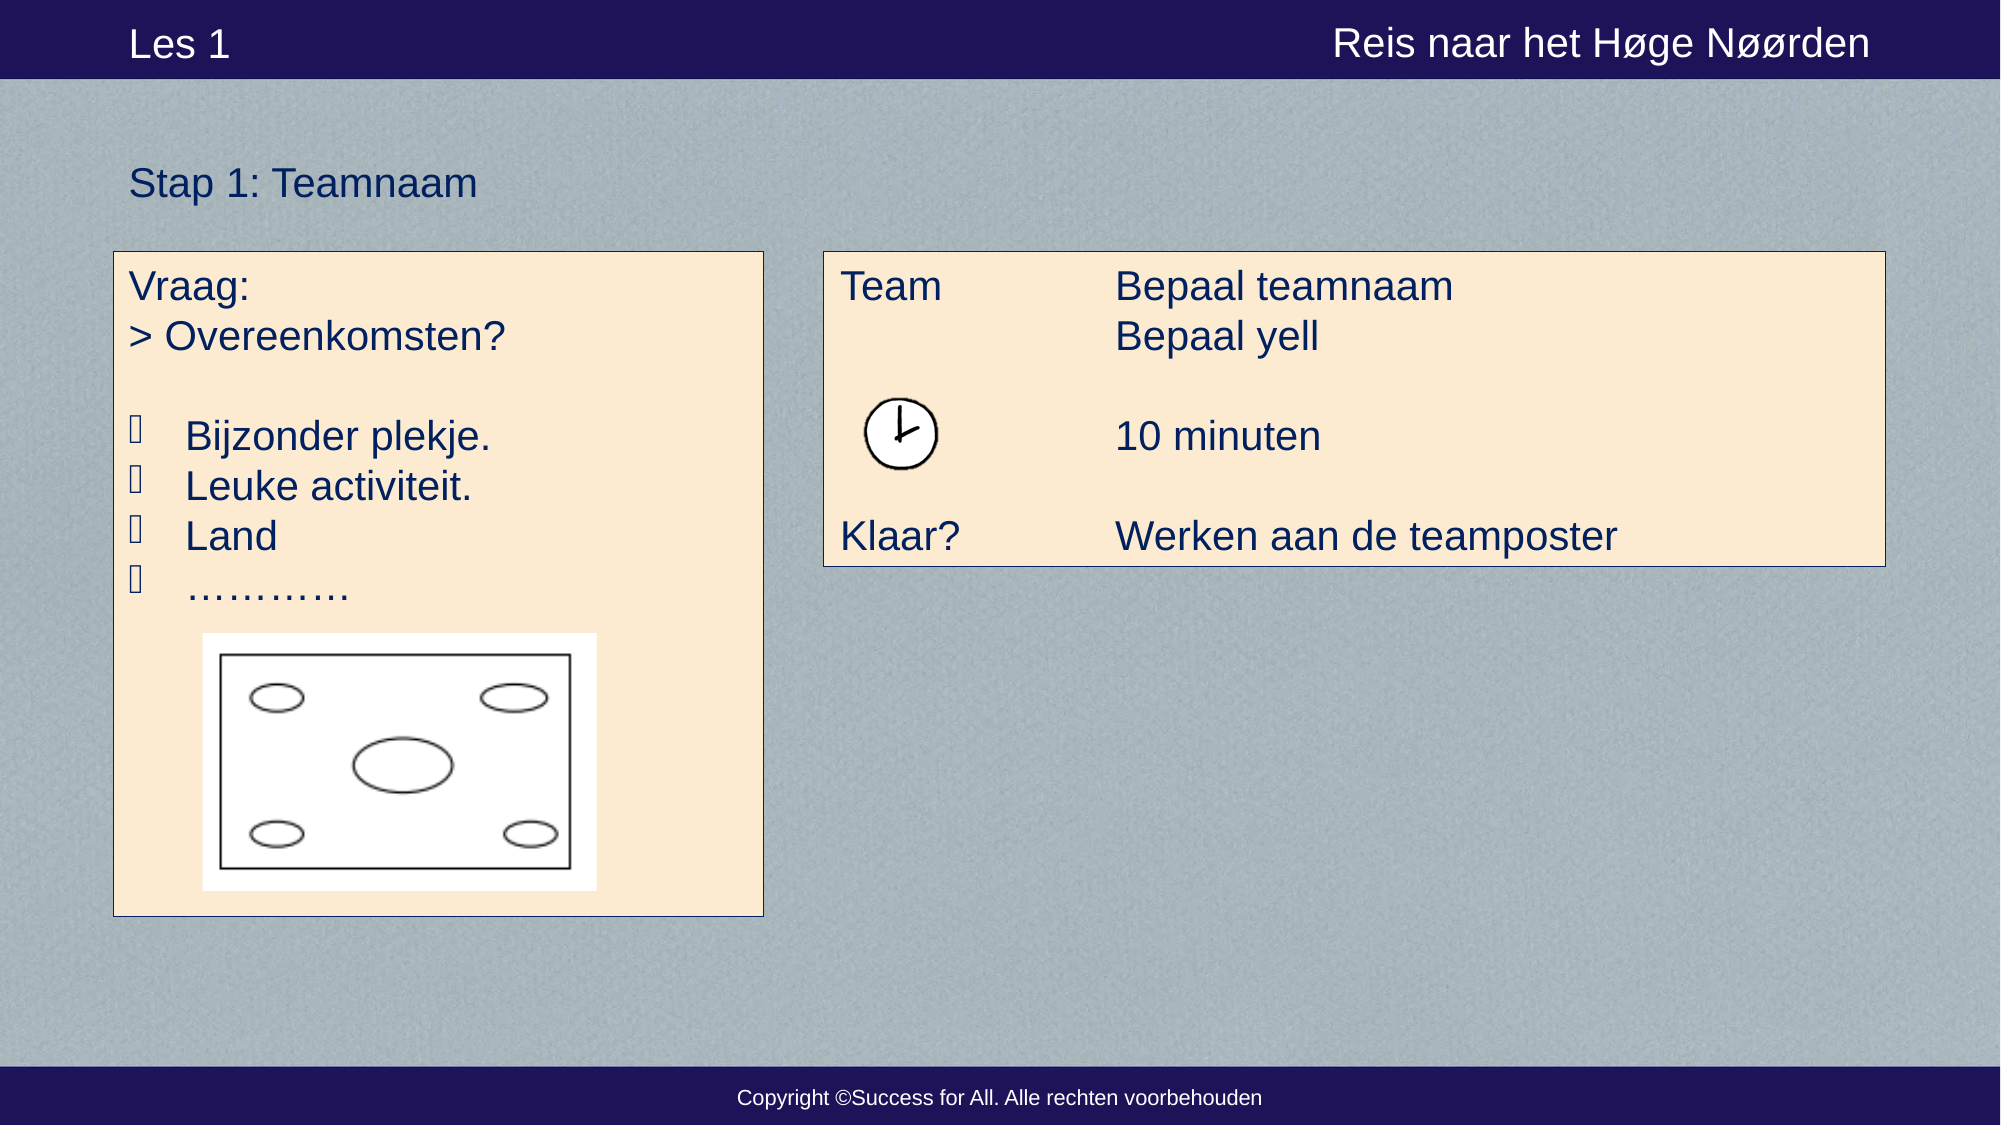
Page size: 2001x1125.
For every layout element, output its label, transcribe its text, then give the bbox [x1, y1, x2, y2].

text_box Les 1 [114, 9, 354, 75]
text_box Team Bepaal teamnaam Bepaal yell 10 minuten Klaar? Werken aan de teamposter [823, 251, 1886, 567]
text_box Copyright ©Success for All. Alle rechten voorbehouden [0, 1076, 2000, 1125]
text_box Stap 1: Teamnaam [113, 148, 1635, 214]
text_box Vraag: > Overeenkomsten? Bijzonder plekje. Leuke activiteit. Land ………… [113, 251, 764, 917]
picture [0, 0, 2001, 1125]
text_box Reis naar het Høge Nøørden [999, 8, 1886, 73]
